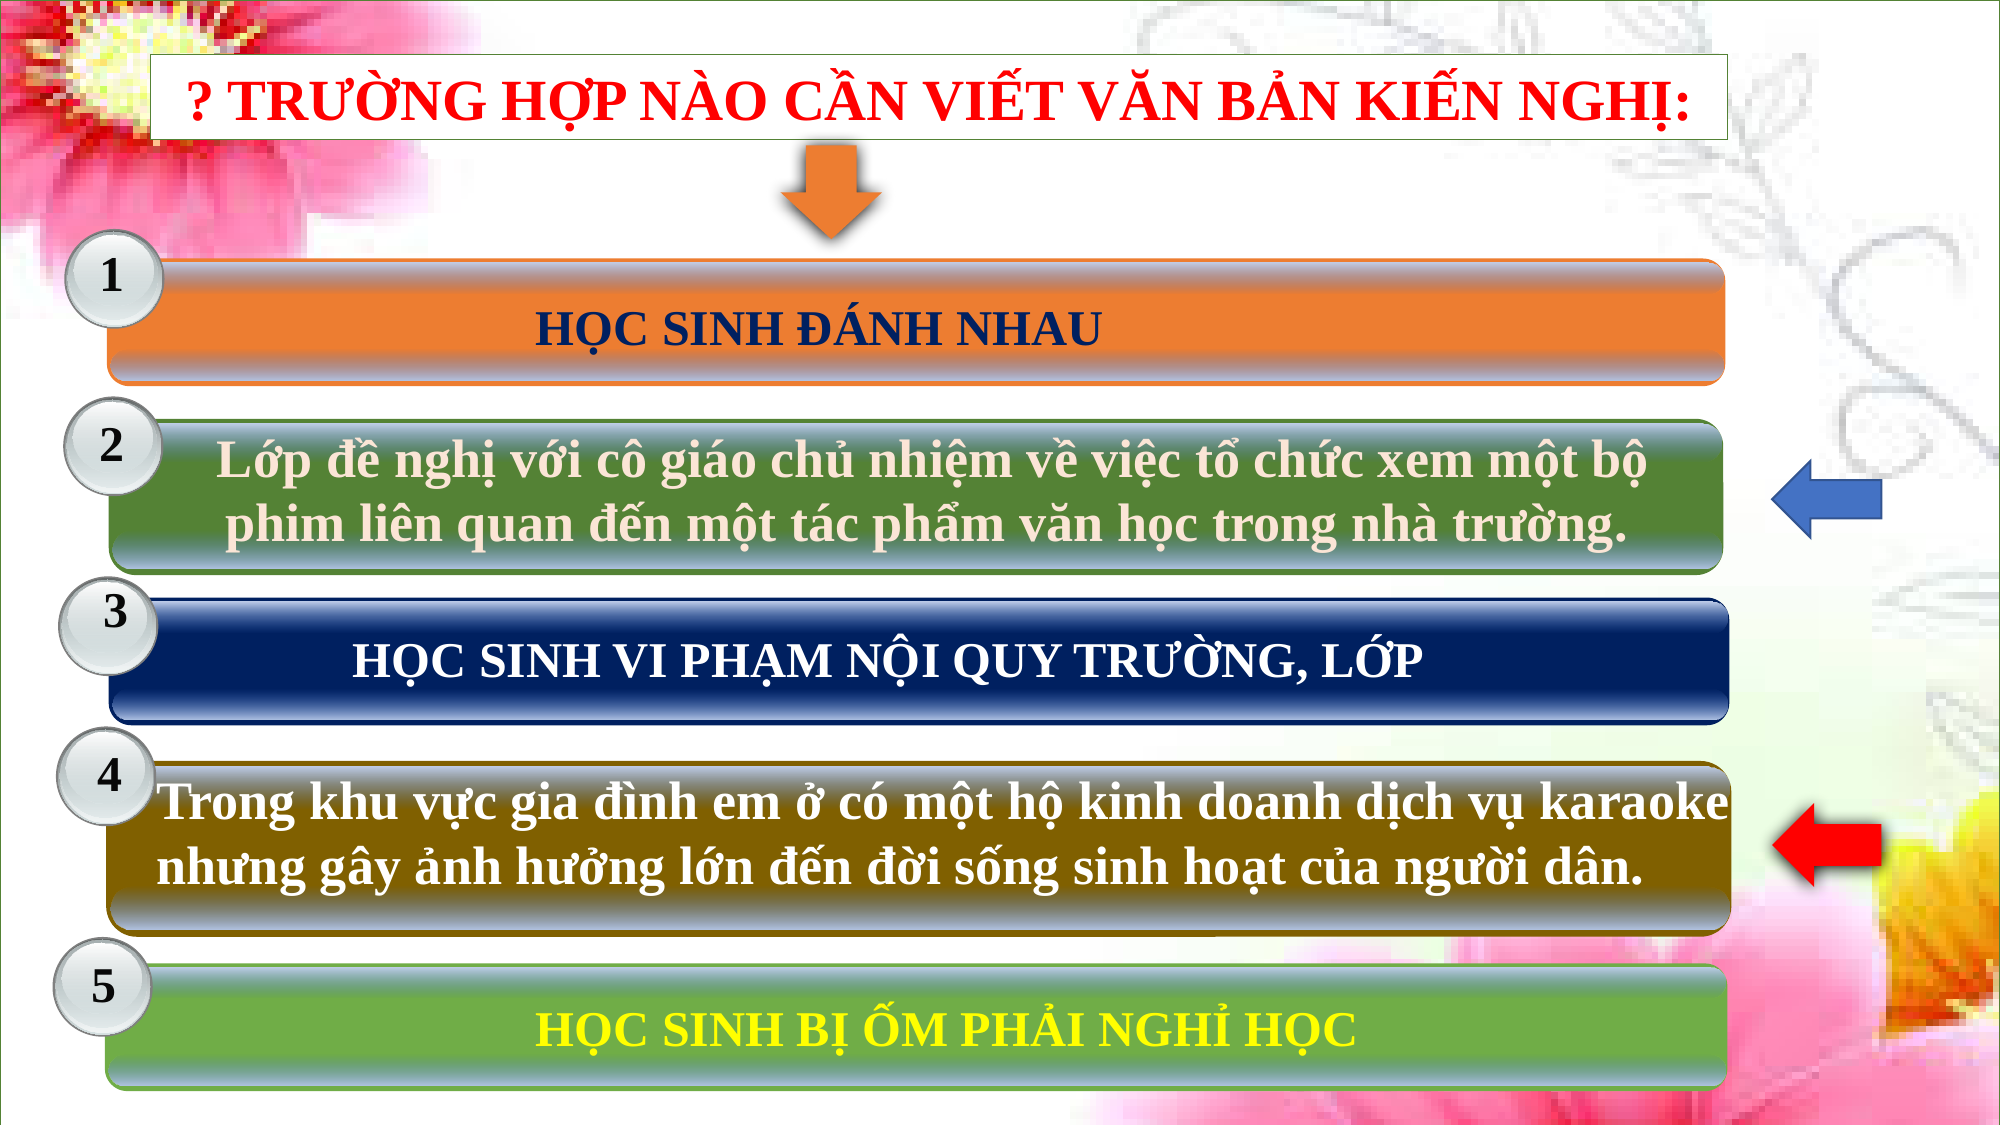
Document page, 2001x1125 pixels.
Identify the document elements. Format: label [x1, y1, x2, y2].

text_box [106, 760, 1732, 937]
text_box [52, 936, 153, 1037]
text_box [64, 228, 165, 329]
text_box [108, 418, 1724, 576]
text_box [58, 576, 159, 677]
text_box [108, 597, 1730, 726]
text_box [63, 396, 164, 497]
text_box [55, 726, 157, 827]
text_box [106, 258, 1726, 387]
text_box [104, 963, 1728, 1092]
picture [0, 0, 2000, 1125]
